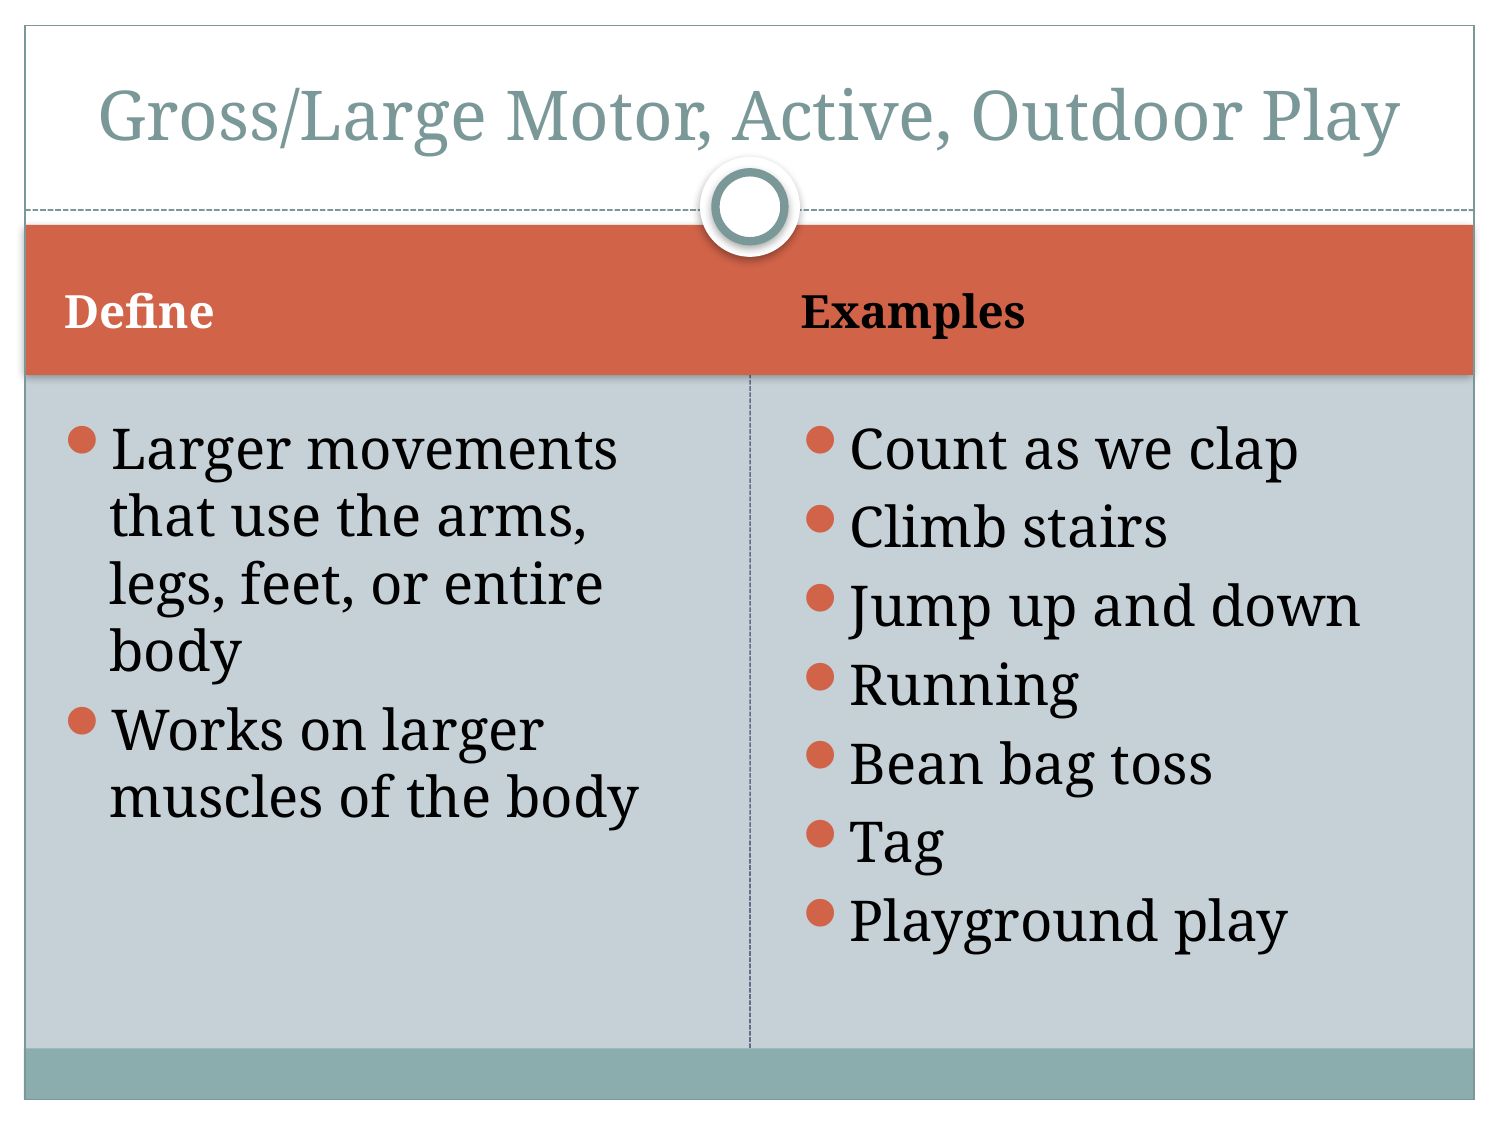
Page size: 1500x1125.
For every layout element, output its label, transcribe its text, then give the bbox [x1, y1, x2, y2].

list Larger movements that use the arms, legs, feet, or entire body Works on larger muscles of the body [49, 405, 713, 1032]
list Examples [785, 249, 1450, 371]
list Define [48, 249, 714, 371]
title Gross/Large Motor, Active, Outdoor Play [49, 37, 1450, 162]
list Count as we clap Climb stairs Jump up and down Running Bean bag toss Tag Playground play [787, 405, 1450, 1033]
